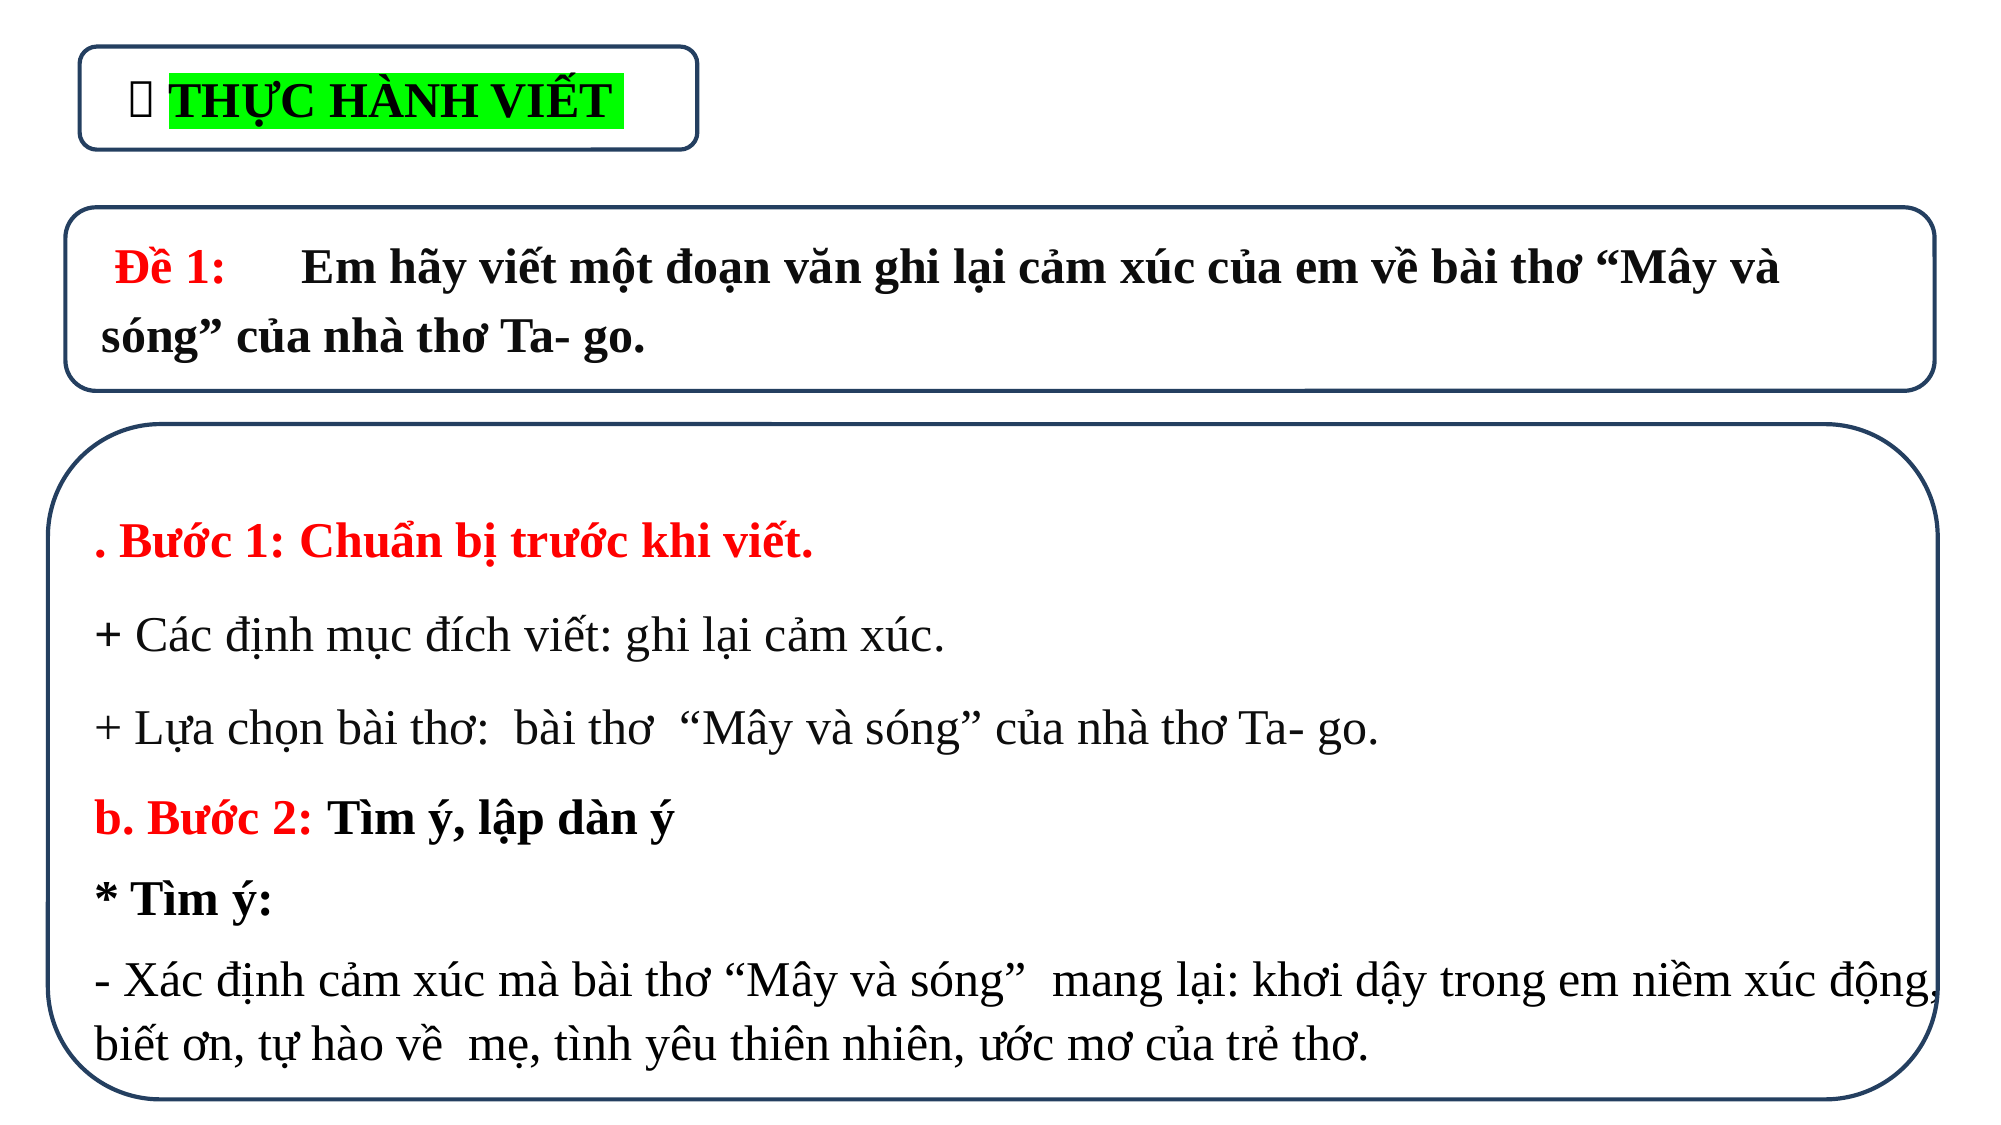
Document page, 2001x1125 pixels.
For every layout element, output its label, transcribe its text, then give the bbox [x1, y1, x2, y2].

text_box  THỰC HÀNH VIẾT [111, 60, 1115, 135]
text_box . Bước 1: Chuẩn bị trước khi viết. + Các định mục đích viết: ghi lại cảm xúc. + Lựa chọn bài thơ: bài thơ “Mây và sóng” của nhà thơ Ta- go. b. Bước 2: Tìm ý, lập dàn ý * Tìm ý: - Xác định cảm xúc mà bài thơ “Mây và sóng” mang lại: khơi dậy trong em niềm xúc động, biết ơn, tự hào về mẹ, tình yêu thiên nhiên, ước mơ của trẻ thơ. [79, 495, 1970, 1125]
text_box [79, 46, 697, 150]
text_box [47, 424, 1938, 1100]
text_box [65, 207, 1935, 391]
text_box Đề 1: Em hãy viết một đoạn văn ghi lại cảm xúc của em về bài thơ “Mây và sóng” của nhà thơ Ta- go. [86, 217, 1913, 370]
